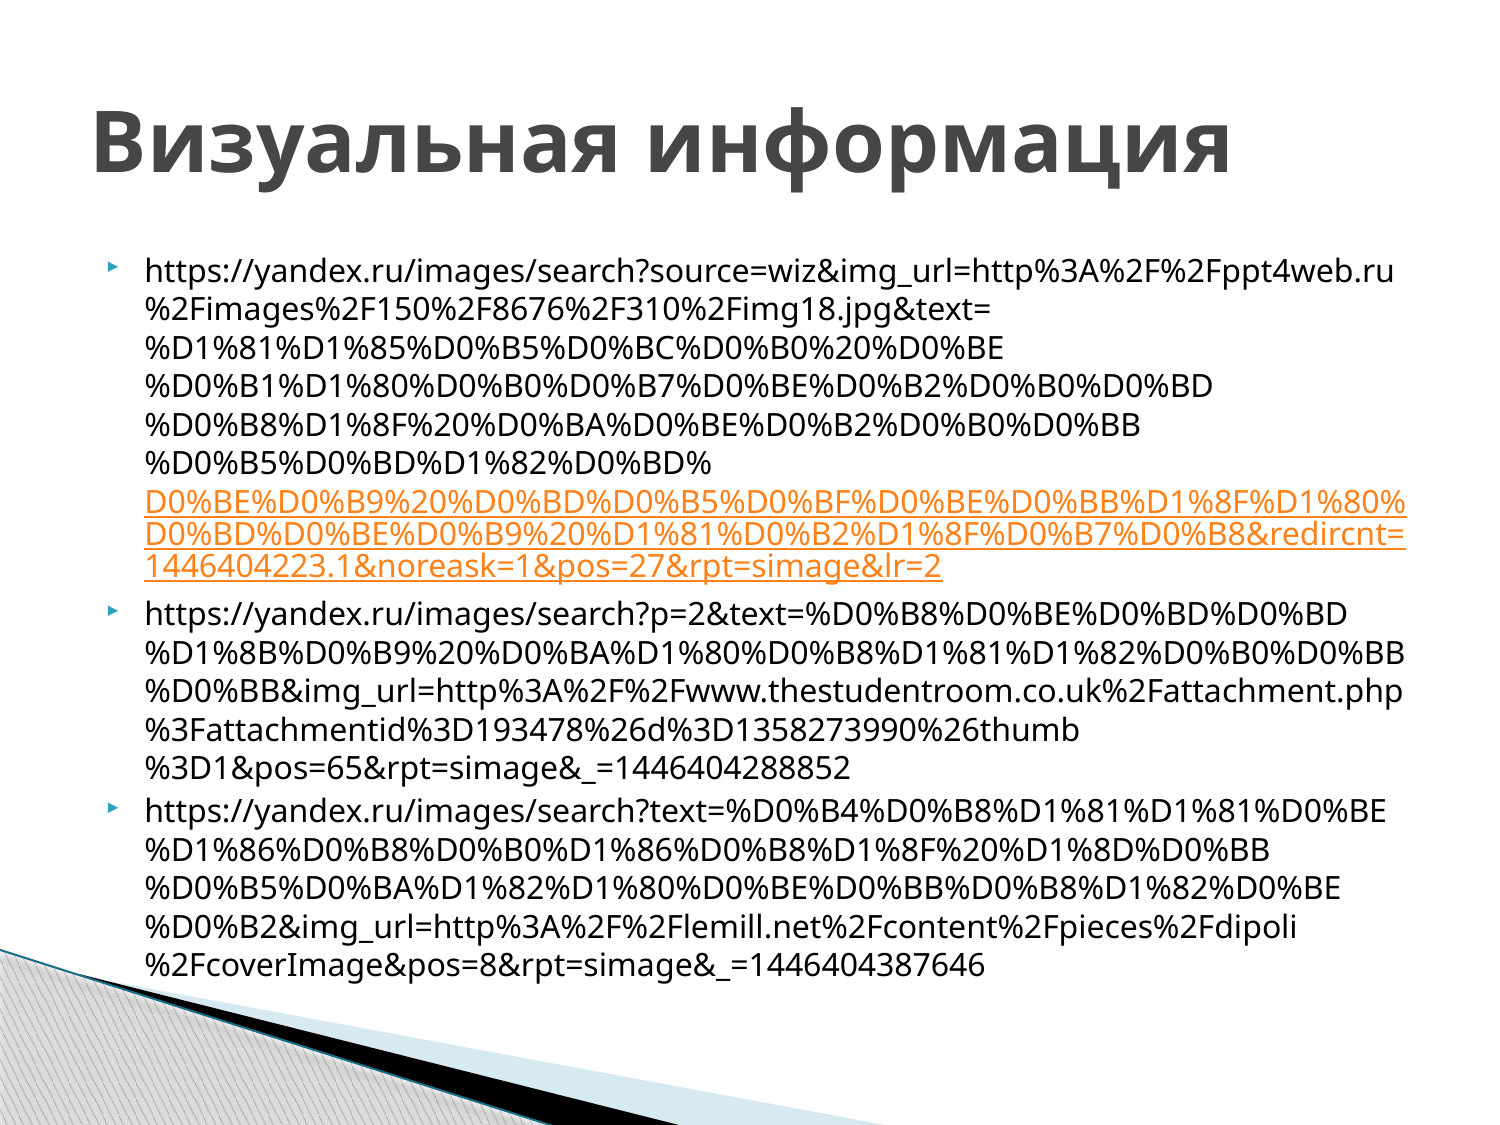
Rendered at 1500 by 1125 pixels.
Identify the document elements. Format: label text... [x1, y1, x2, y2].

title Визуальная информация [75, 45, 1425, 233]
list https://yandex.ru/images/search?source=wiz&img_url=http%3A%2F%2Fppt4web.ru%2Fimages%2F150%2F8676%2F310%2Fimg18.jpg&text=%D1%81%D1%85%D0%B5%D0%BC%D0%B0%20%D0%BE%D0%B1%D1%80%D0%B0%D0%B7%D0%BE%D0%B2%D0%B0%D0%BD%D0%B8%D1%8F%20%D0%BA%D0%BE%D0%B2%D0%B0%D0%BB%D0%B5%D0%BD%D1%82%D0%BD%D0%BE%D0%B9%20%D0%BD%D0%B5%D0%BF%D0%BE%D0%BB%D1%8F%D1%80%D0%BD%D0%BE%D0%B9%20%D1%81%D0%B2%D1%8F%D0%B7%D0%B8&redircnt=1446404223.1&noreask=1&pos=27&rpt=simage&lr=2 https://yandex.ru/images/search?p=2&text=%D0%B8%D0%BE%D0%BD%D0%BD%D1%8B%D0%B9%20%D0%BA%D1%80%D0%B8%D1%81%D1%82%D0%B0%D0%BB%D0%BB&img_url=http%3A%2F%2Fwww.thestudentroom.co.uk%2Fattachment.php%3Fattachmentid%3D193478%26d%3D1358273990%26thumb%3D1&pos=65&rpt=simage&_=1446404288852 https://yandex.ru/images/search?text=%D0%B4%D0%B8%D1%81%D1%81%D0%BE%D1%86%D0%B8%D0%B0%D1%86%D0%B8%D1%8F%20%D1%8D%D0%BB%D0%B5%D0%BA%D1%82%D1%80%D0%BE%D0%BB%D0%B8%D1%82%D0%BE%D0%B2&img_url=http%3A%2F%2Flemill.net%2Fcontent%2Fpieces%2Fdipoli%2FcoverImage&pos=8&rpt=simage&_=1446404387646 [75, 243, 1425, 986]
